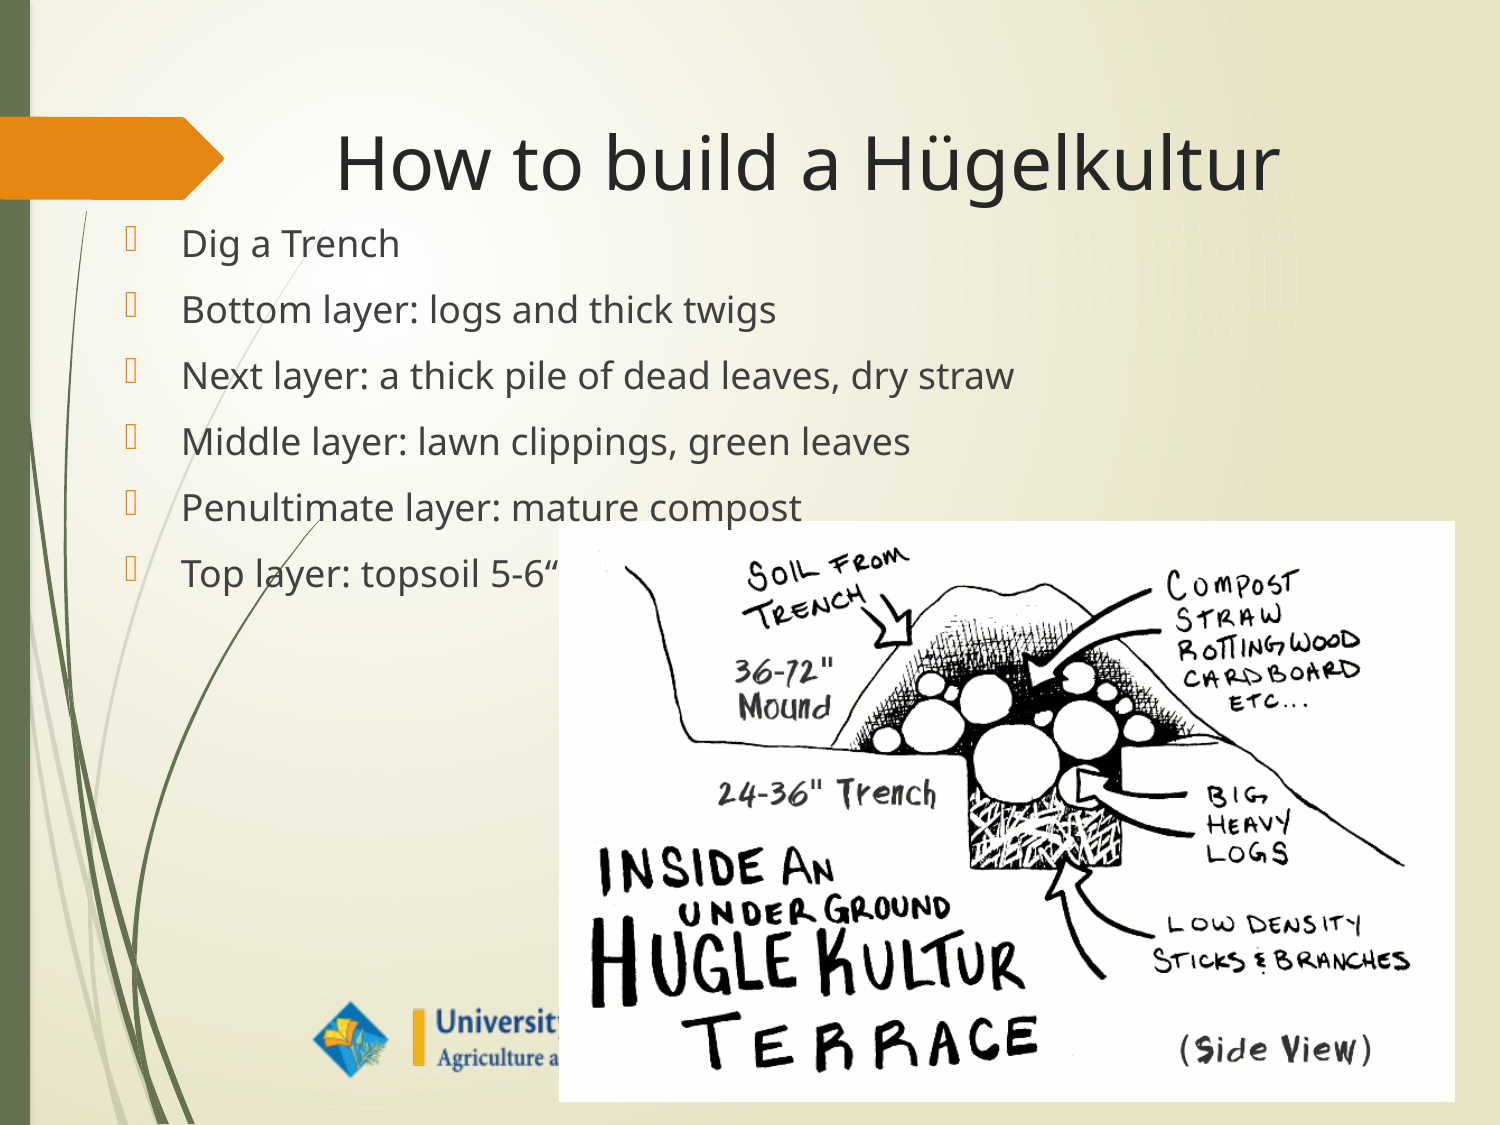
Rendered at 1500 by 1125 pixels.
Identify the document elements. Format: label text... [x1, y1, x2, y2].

picture [290, 521, 1455, 1104]
list Dig a Trench Bottom layer: logs and thick twigs Next layer: a thick pile of dead leaves, dry straw Middle layer: lawn clippings, green leaves Penultimate layer: mature compost Top layer: topsoil 5-6“ [109, 213, 1443, 615]
title How to build a Hügelkultur [319, 107, 1400, 213]
